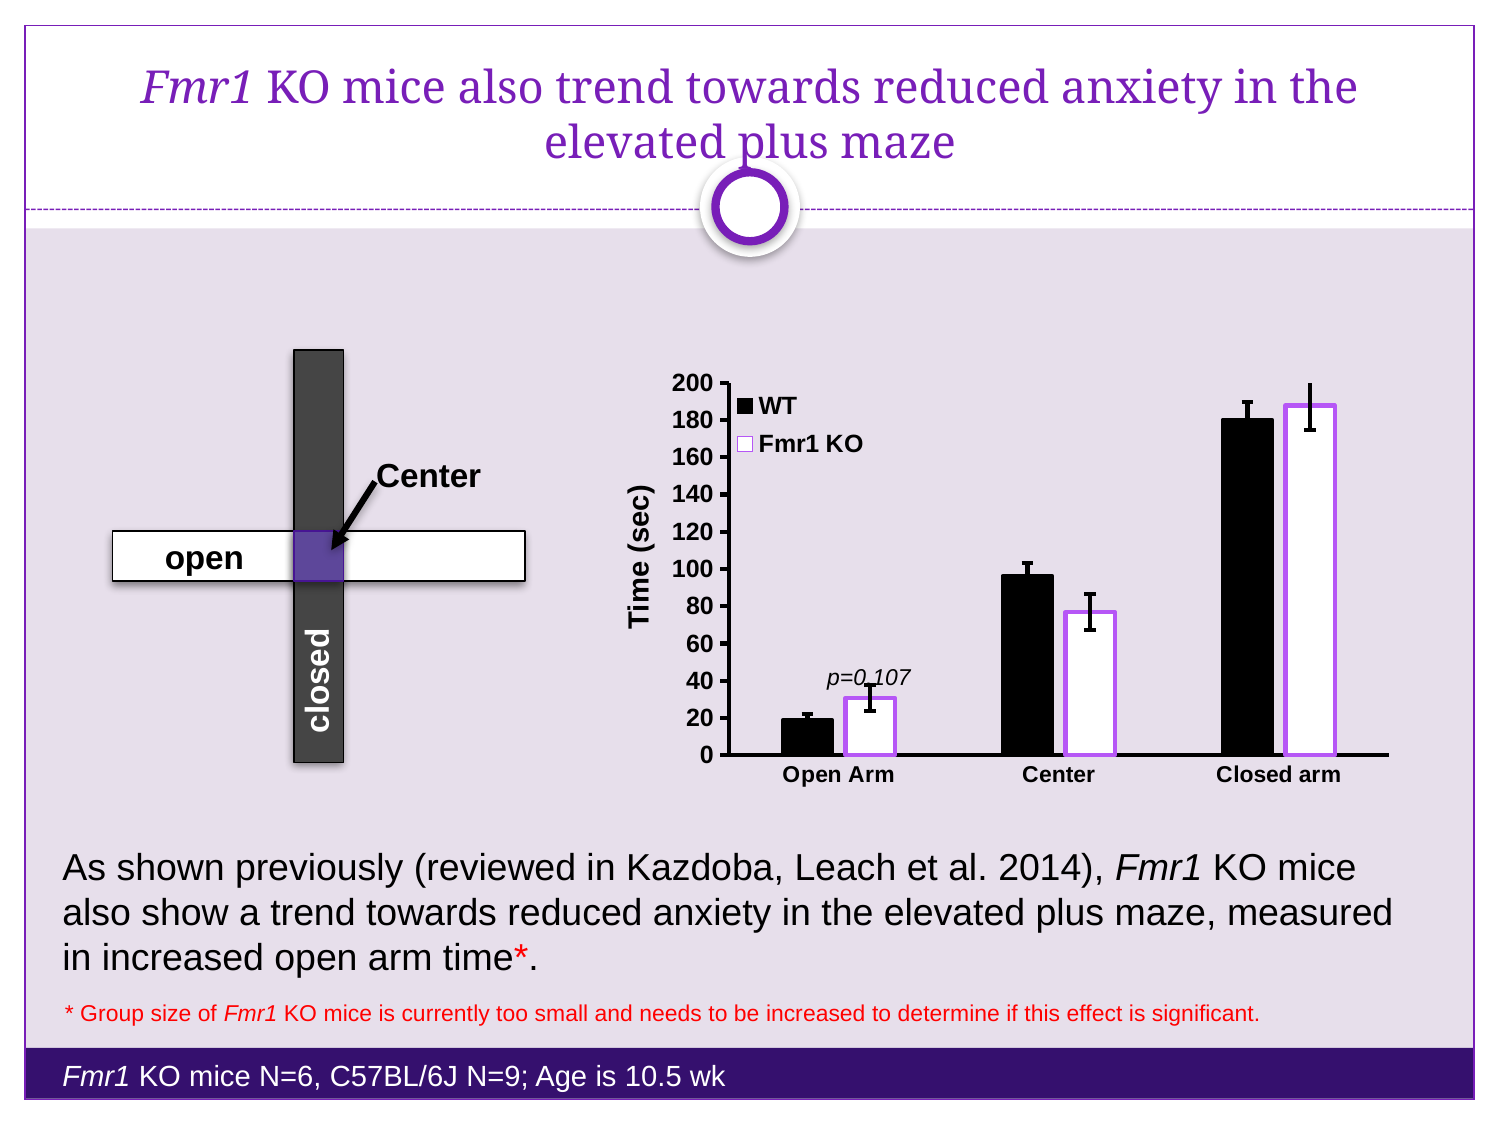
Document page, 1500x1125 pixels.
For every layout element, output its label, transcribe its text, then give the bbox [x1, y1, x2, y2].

text_box As shown previously (reviewed in Kazdoba, Leach et al. 2014), Fmr1 KO mice also show a trend towards reduced anxiety in the elevated plus maze, measured in increased open arm time*. [47, 835, 1438, 986]
text_box * Group size of Fmr1 KO mice is currently too small and needs to be increased to determine if this effect is significant. [50, 991, 1375, 1034]
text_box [112, 349, 546, 763]
text_box Time (sec) [611, 468, 655, 645]
text_box Fmr1 KO mice N=6, C57BL/6J N=9; Age is 10.5 wk [47, 1049, 773, 1100]
chart [662, 368, 1413, 819]
title Fmr1 KO mice also trend towards reduced anxiety in the elevated plus maze [50, 50, 1450, 175]
